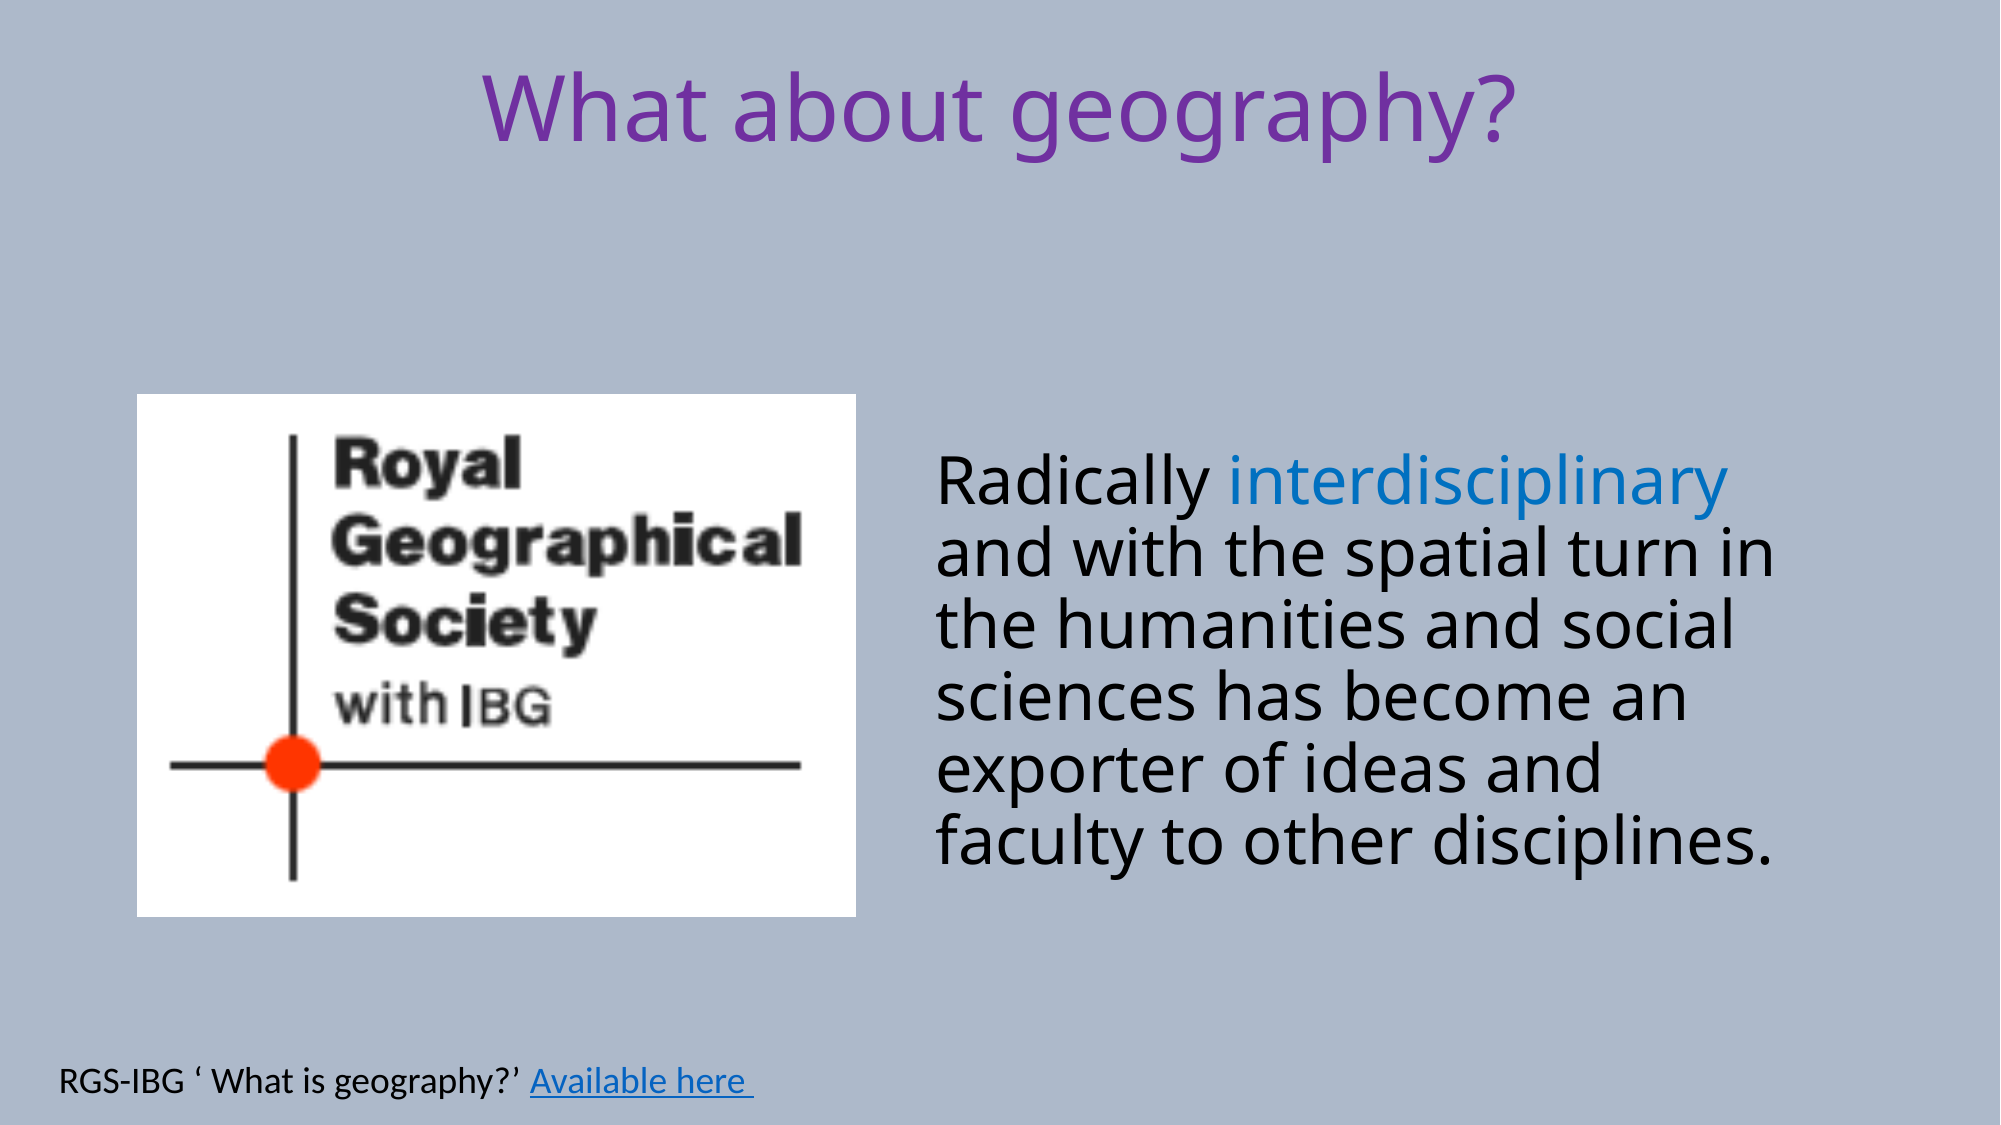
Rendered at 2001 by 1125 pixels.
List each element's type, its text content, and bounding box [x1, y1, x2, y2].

picture [137, 394, 856, 918]
text_box RGS-IBG ‘ What is geography?’ Available here [44, 1048, 1173, 1109]
list Radically interdisciplinary and with the spatial turn in the humanities and social sciences has become an exporter of ideas and faculty to other disciplines. [920, 439, 1836, 918]
title What about geography? [137, 3, 1863, 221]
